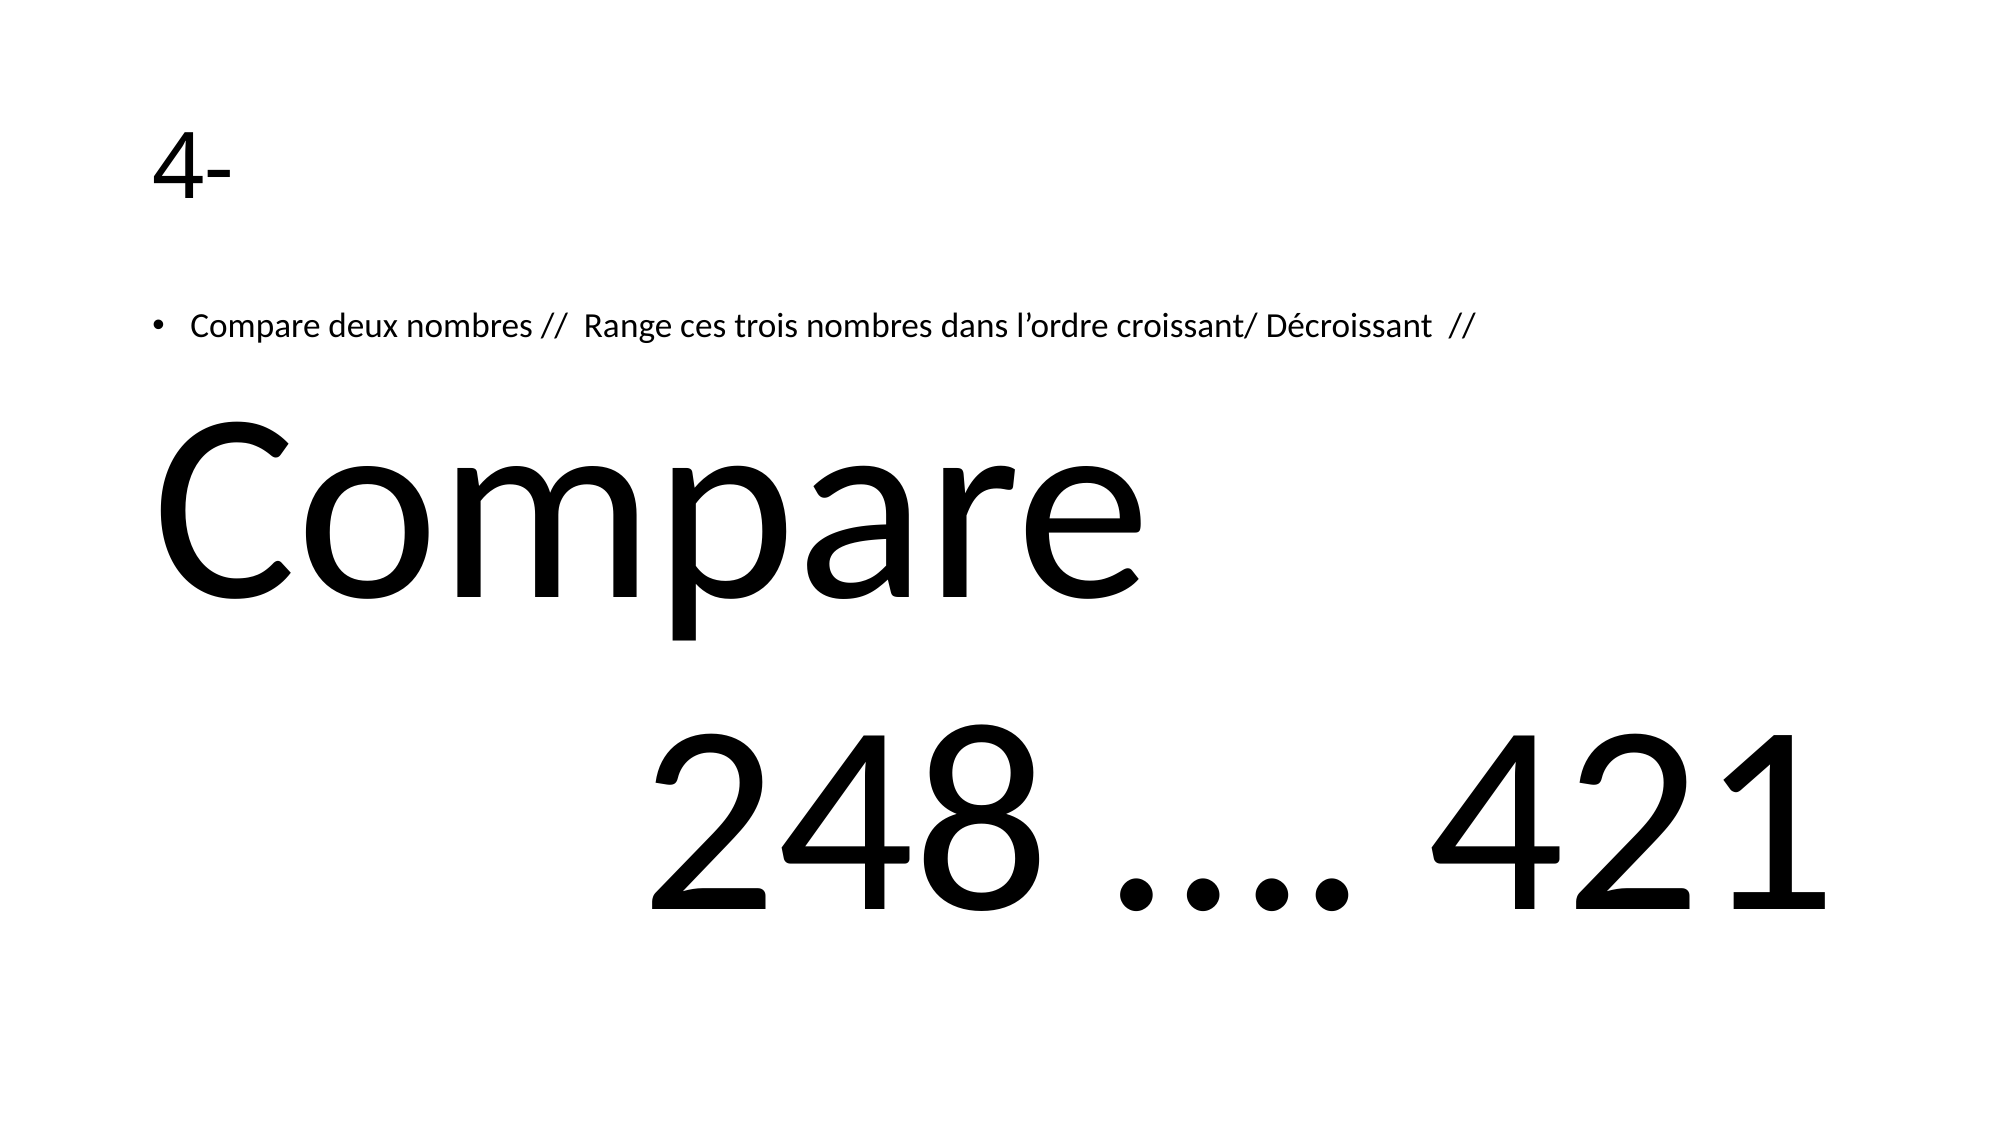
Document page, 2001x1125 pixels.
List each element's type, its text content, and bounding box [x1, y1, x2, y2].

title 4- [137, 59, 1863, 278]
list Compare deux nombres // Range ces trois nombres dans l’ordre croissant/ Décroissant // Compare 248 …. 421 [137, 299, 1863, 1014]
